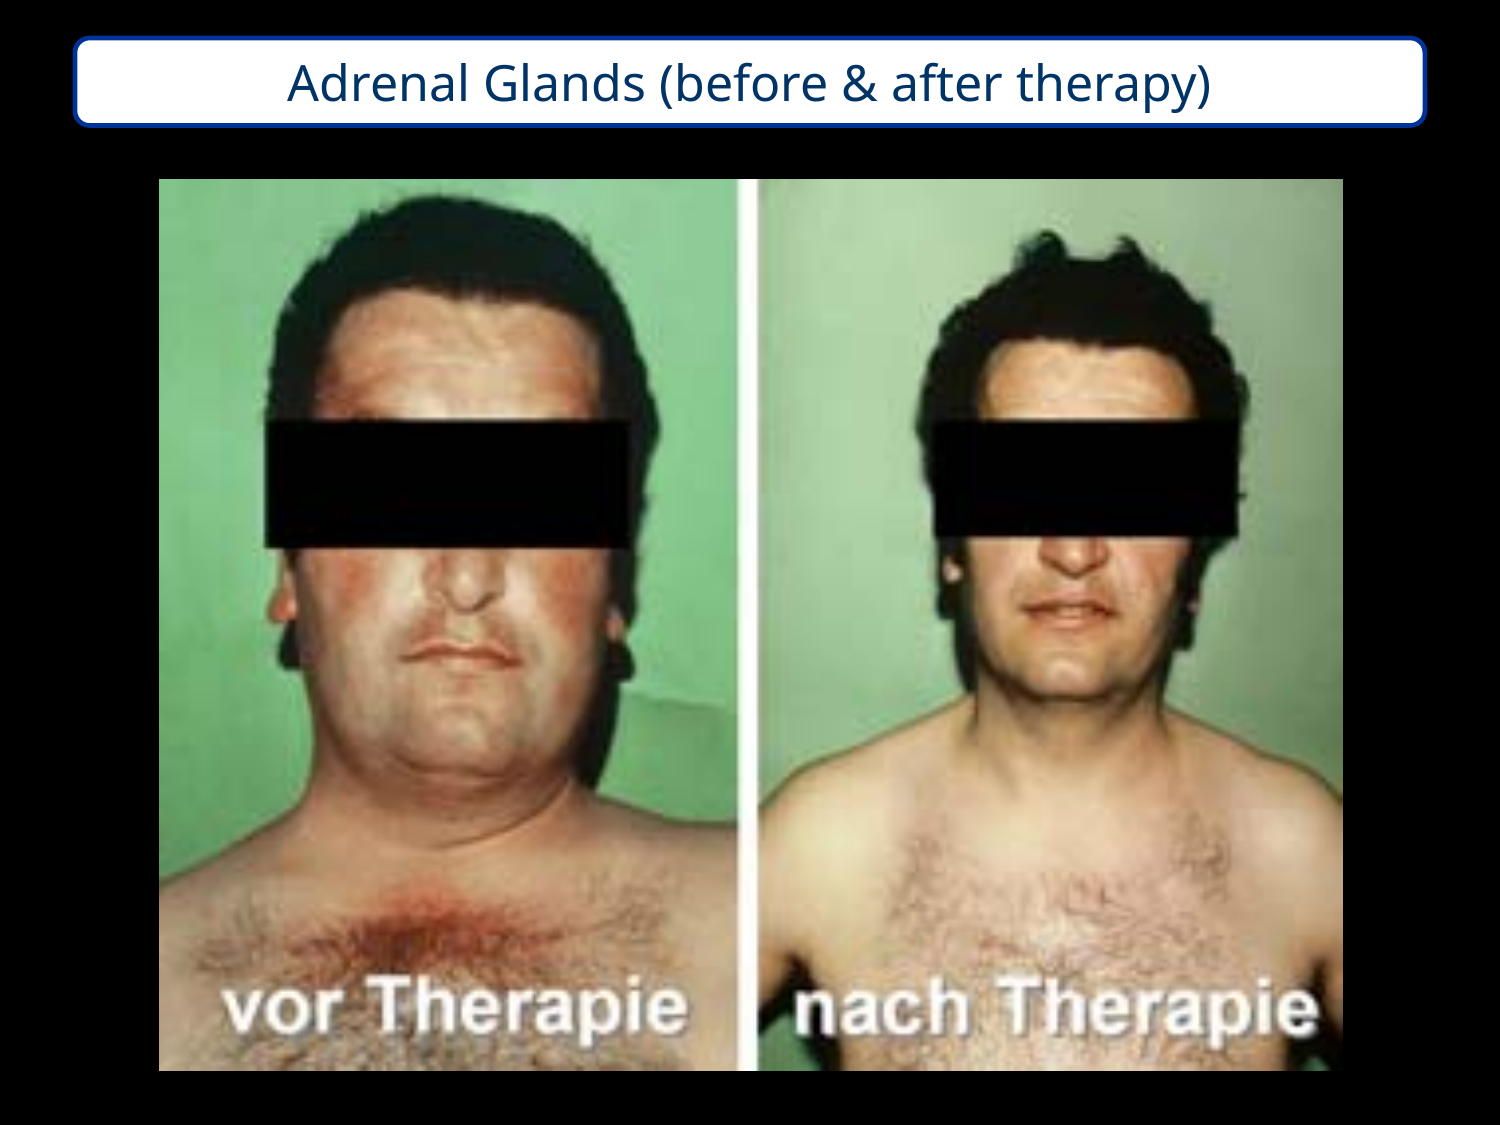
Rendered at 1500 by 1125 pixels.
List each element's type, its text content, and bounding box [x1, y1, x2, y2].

text_box Adrenal Glands (before & after therapy) [74, 37, 1425, 126]
picture [159, 178, 1343, 1071]
